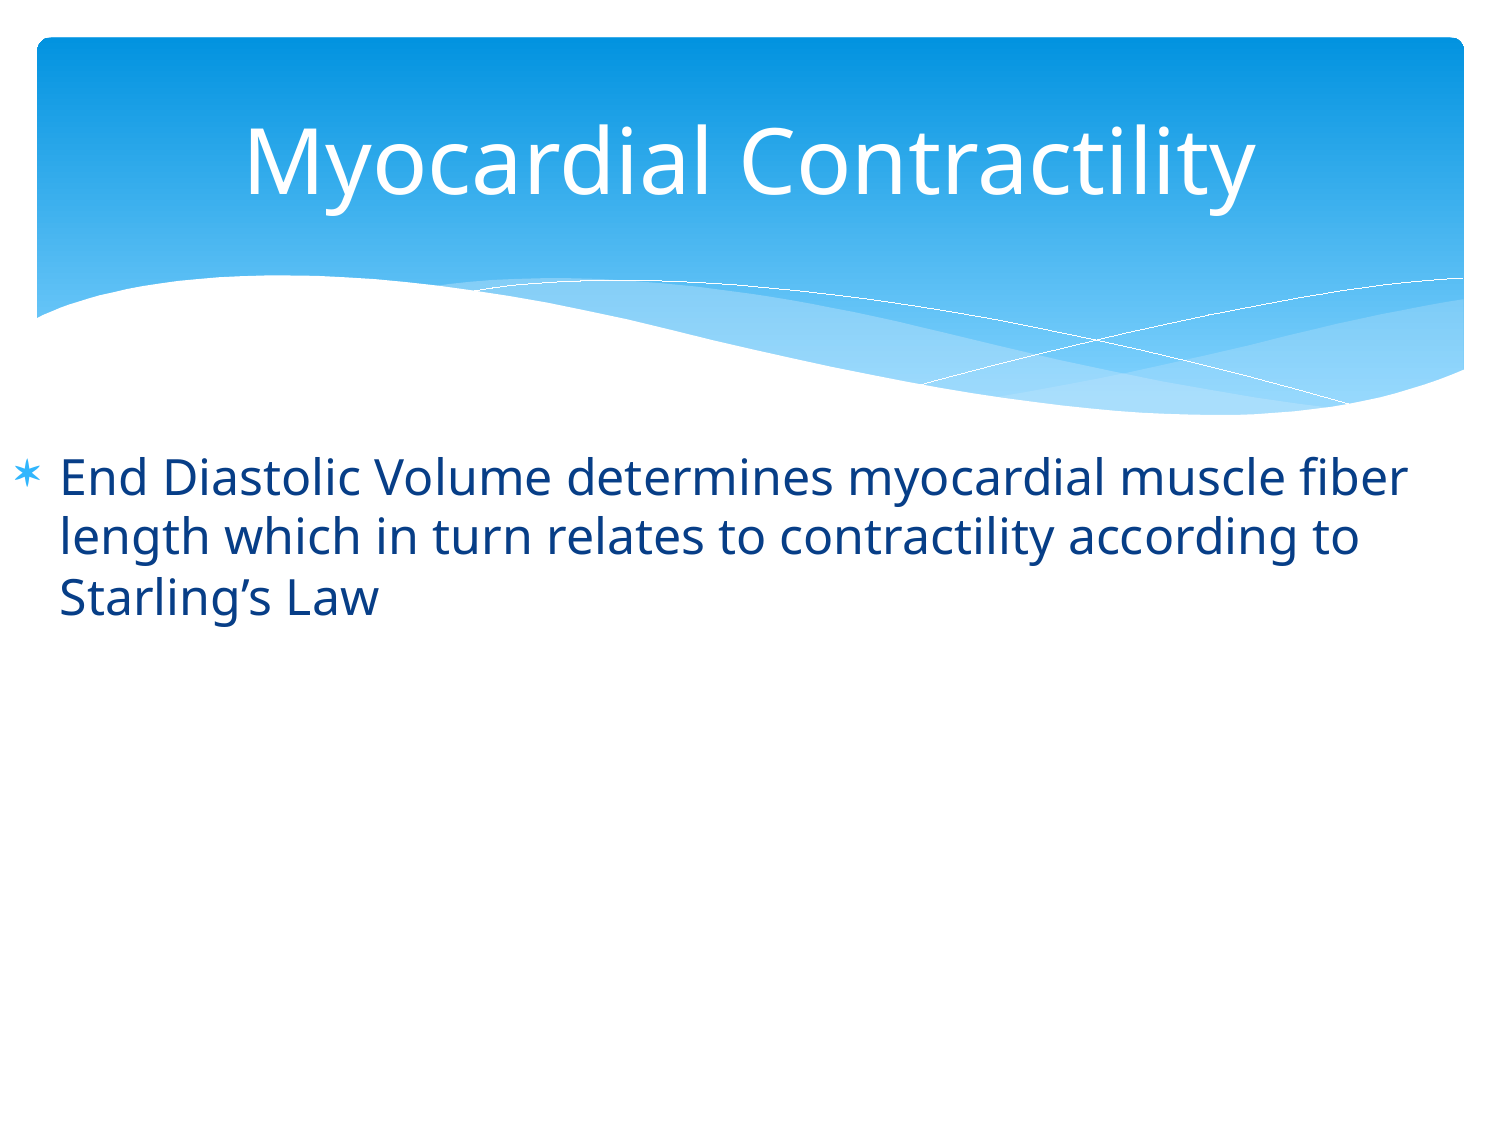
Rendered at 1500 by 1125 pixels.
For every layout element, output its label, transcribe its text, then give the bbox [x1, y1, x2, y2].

list End Diastolic Volume determines myocardial muscle fiber length which in turn relates to contractility according to Starling’s Law [0, 437, 1500, 1125]
title Myocardial Contractility [75, 55, 1425, 261]
